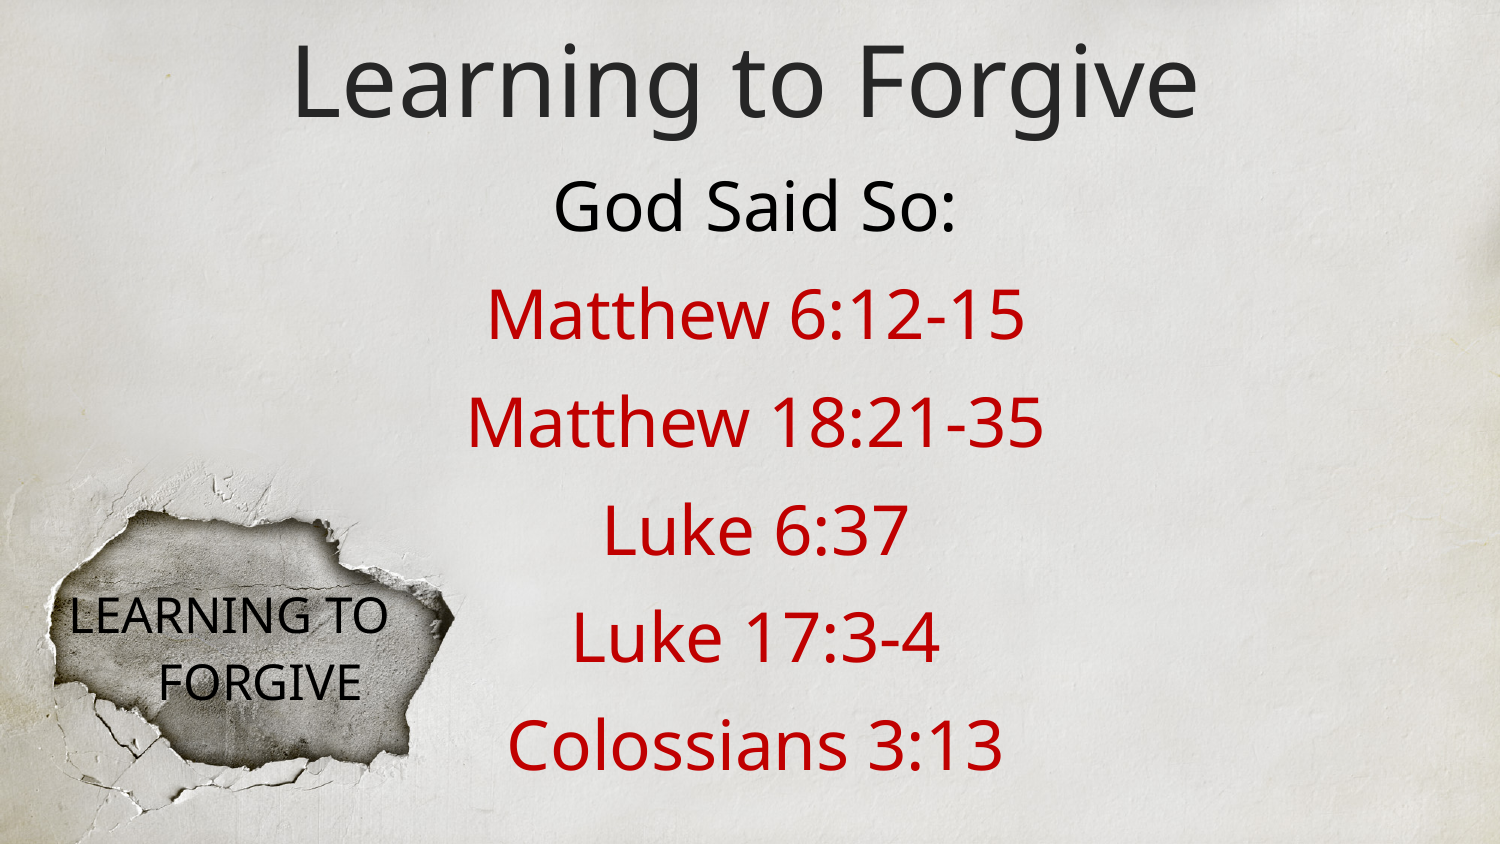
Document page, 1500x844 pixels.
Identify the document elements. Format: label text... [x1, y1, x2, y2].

text_box Learning to Forgive [11, 10, 1480, 146]
list God Said So: Matthew 6:12-15 Matthew 18:21-35 Luke 6:37 Luke 17:3-4 Colossians 3:13 [11, 146, 1500, 803]
picture [0, 0, 1500, 844]
